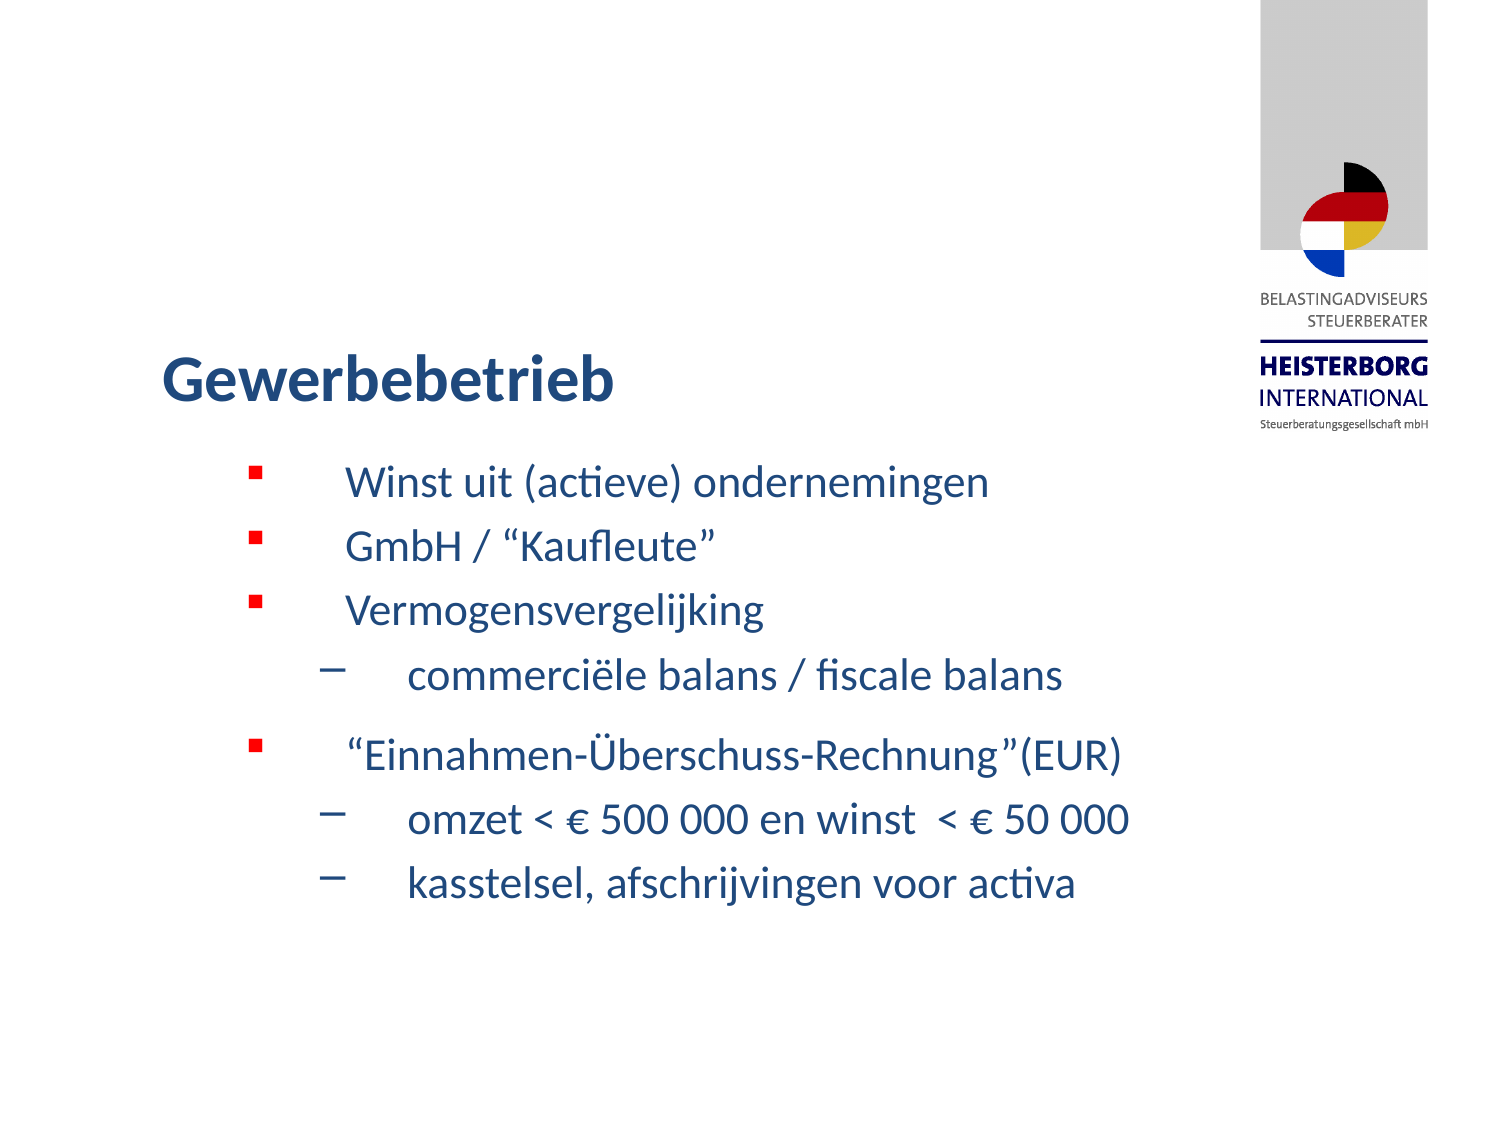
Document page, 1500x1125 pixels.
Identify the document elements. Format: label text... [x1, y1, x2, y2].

list Gewerbebetrieb [147, 326, 1123, 980]
picture [1260, 0, 1428, 432]
text_box Winst uit (actieve) ondernemingen GmbH / “Kaufleute” Vermogensvergelijking commerciële balans / fiscale balans “Einnahmen-Überschuss-Rechnung”(EUR) omzet < € 500 000 en winst < € 50 000 kasstelsel, afschrijvingen voor activa [230, 444, 1276, 915]
